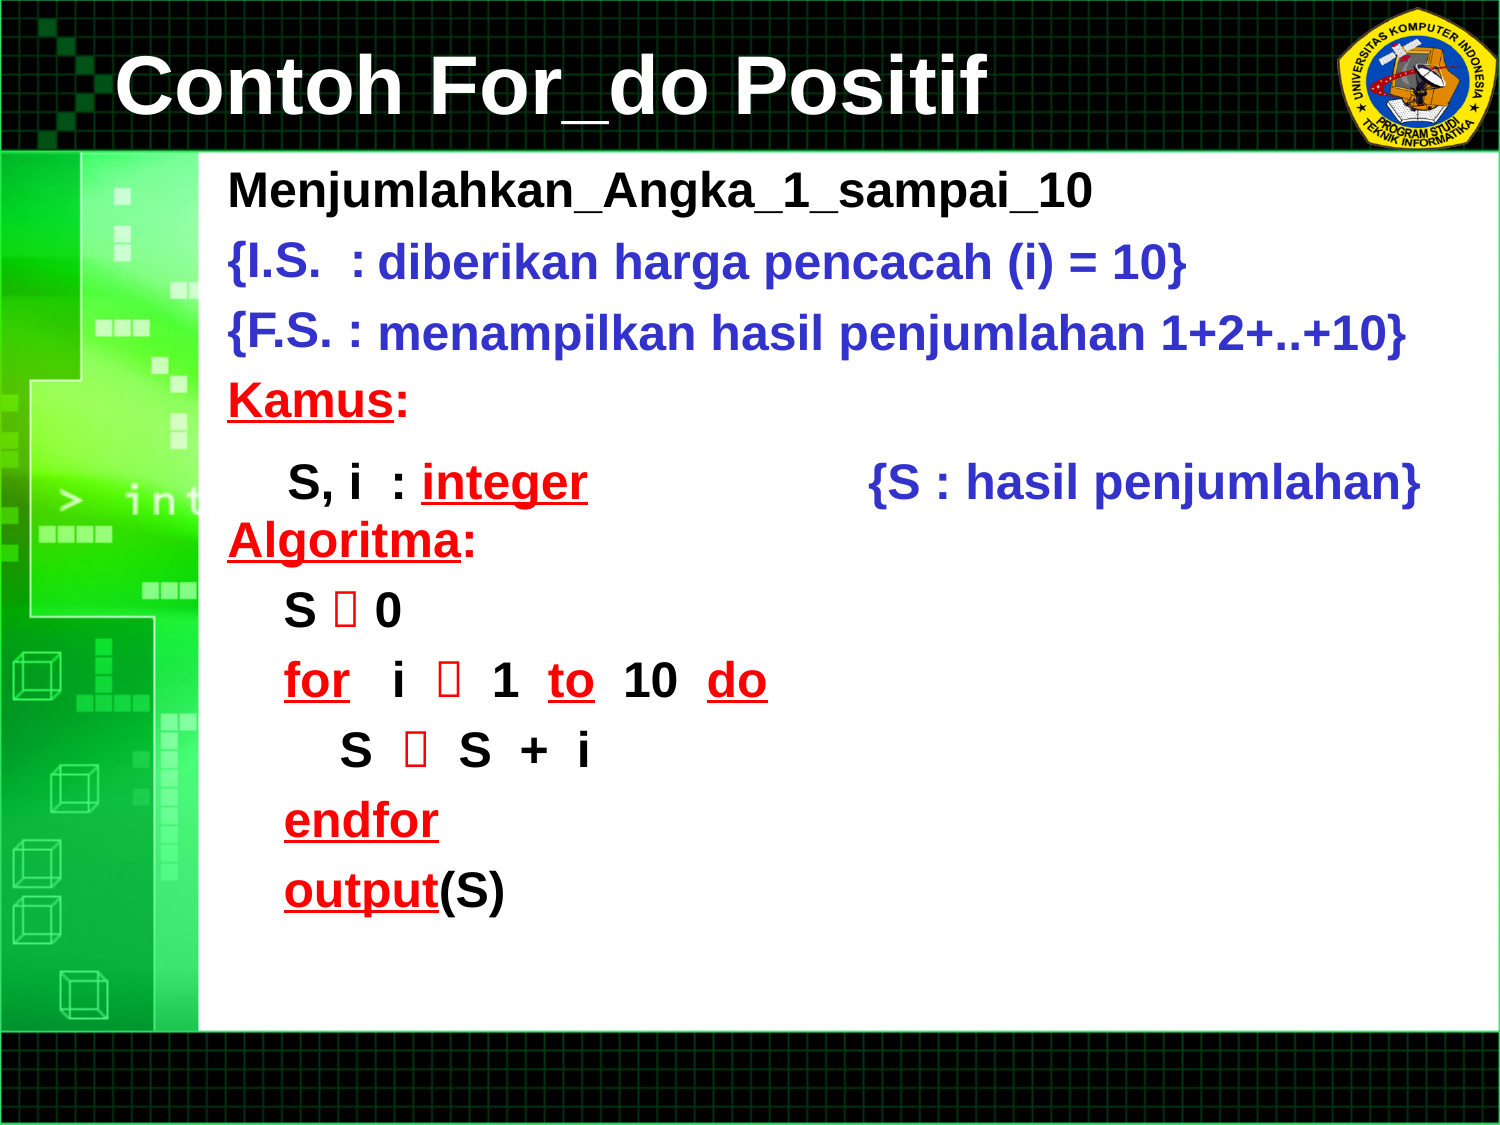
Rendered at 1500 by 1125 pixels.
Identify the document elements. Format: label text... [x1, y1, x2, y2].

text_box S, i : integer {S : hasil penjumlahan} [272, 442, 1488, 517]
title Contoh For_do Positif [99, 24, 1332, 138]
list Menjumlahkan_Angka_1_sampai_10 {I.S. : {F.S. : Kamus: Algoritma: S  0 for i  1 to 10 do S  S + i endfor output(S) [212, 149, 1488, 1000]
picture [0, 0, 1500, 1125]
text_box diberikan harga pencacah (i) = 10} [362, 221, 1368, 292]
text_box menampilkan hasil penjumlahan 1+2+..+10} [362, 292, 1463, 368]
